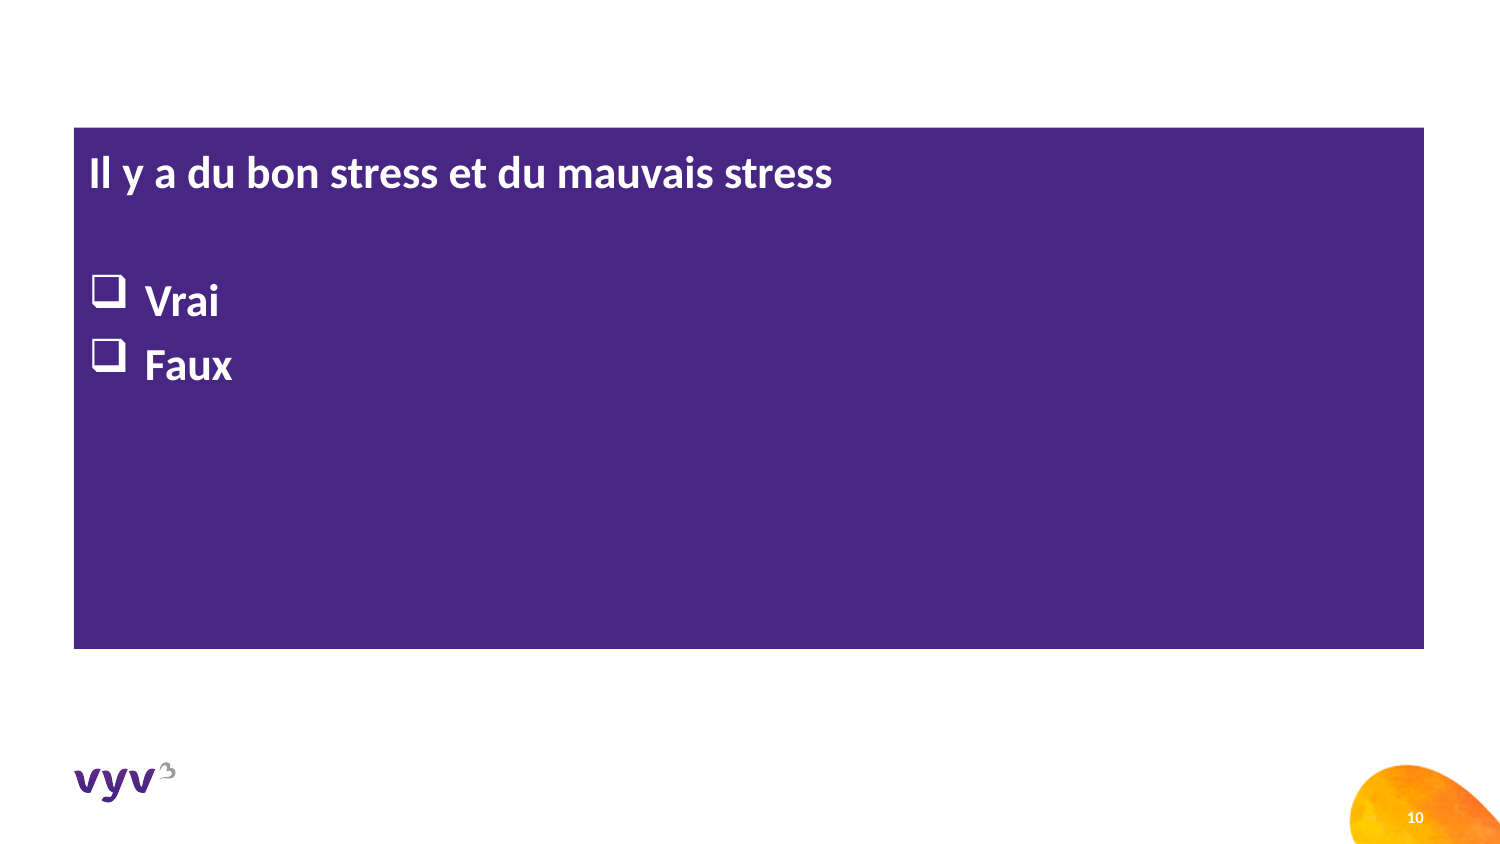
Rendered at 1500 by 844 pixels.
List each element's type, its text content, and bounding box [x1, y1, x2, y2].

picture [1347, 762, 1500, 844]
picture [63, 752, 186, 809]
list Il y a du bon stress et du mauvais stress Vrai Faux [73, 127, 1424, 649]
slide_number 10 [1358, 781, 1424, 827]
